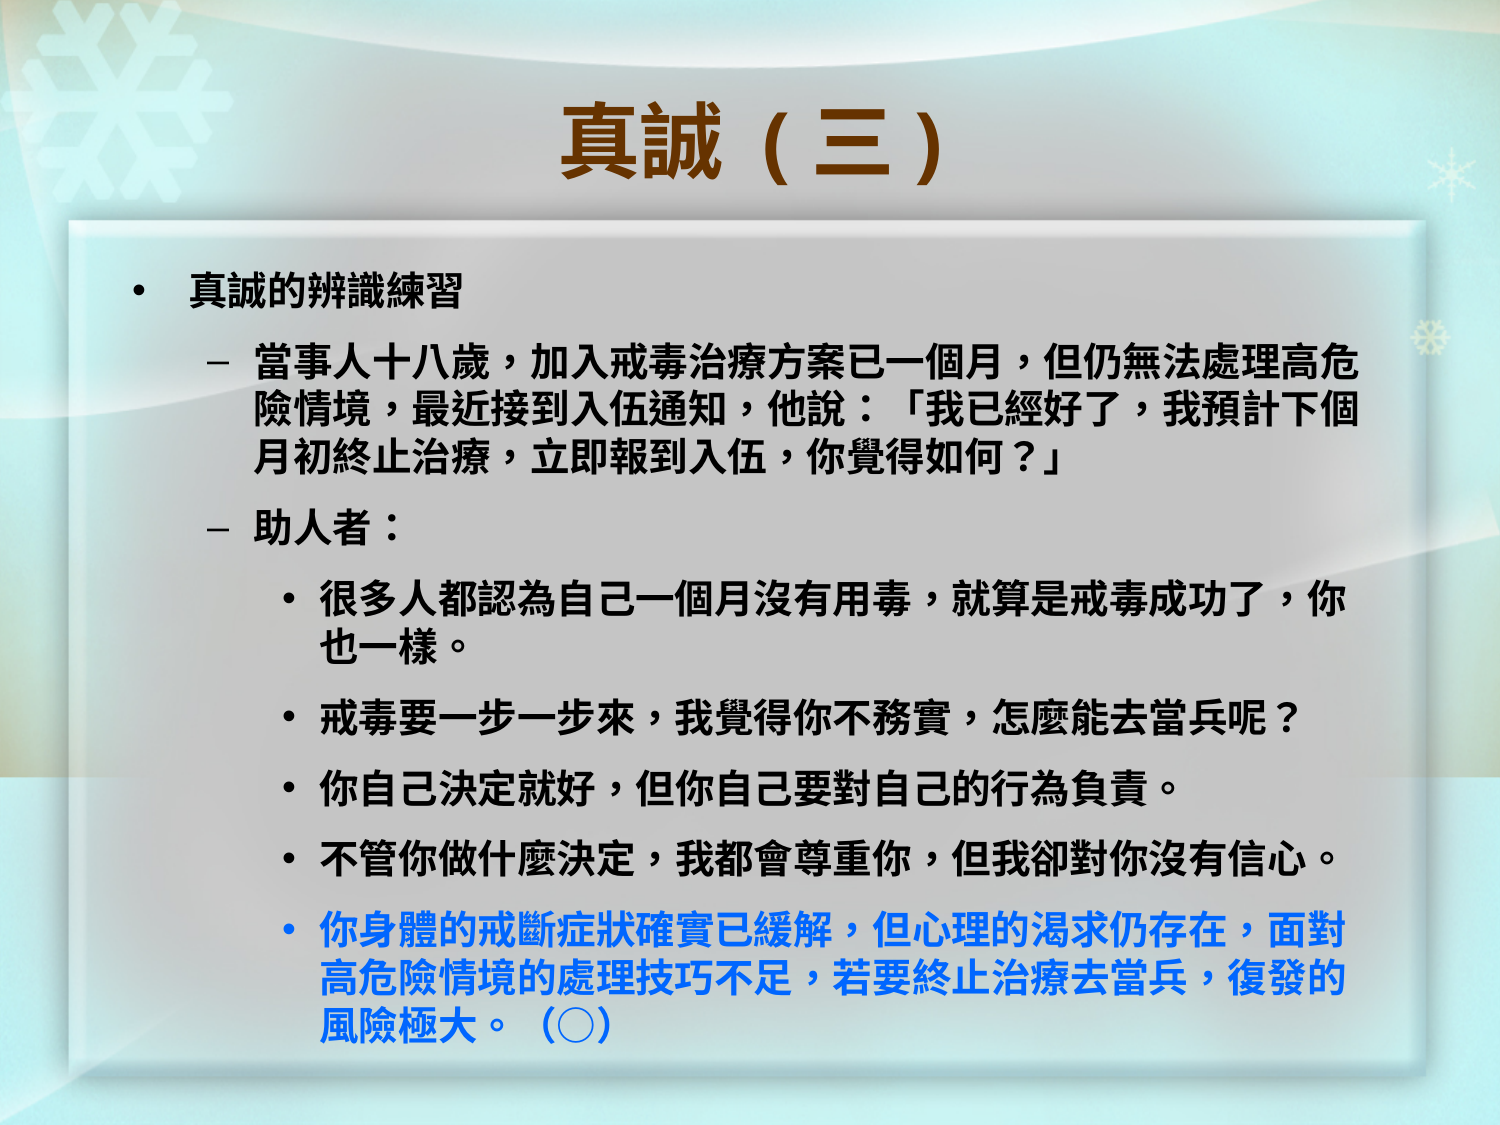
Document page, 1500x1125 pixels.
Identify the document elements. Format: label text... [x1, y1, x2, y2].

picture [0, 0, 1500, 1125]
title 真誠 (三) [75, 45, 1425, 233]
list 真誠的辨識練習 當事人十八歲，加入戒毒治療方案已一個月，但仍無法處理高危險情境，最近接到入伍通知，他說：「我已經好了，我預計下個月初終止治療，立即報到入伍，你覺得如何？」 助人者： 很多人都認為自己一個月沒有用毒，就算是戒毒成功了，你也一樣。 戒毒要一步一步來，我覺得你不務實，怎麼能去當兵呢？ 你自己決定就好，但你自己要對自己的行為負責。 不管你做什麼決定，我都會尊重你，但我卻對你沒有信心。 你身體的戒斷症狀確實已緩解，但心理的渴求仍存在，面對高危險情境的處理技巧不足，若要終止治療去當兵，復發的風險極大。（○） [117, 257, 1383, 1062]
